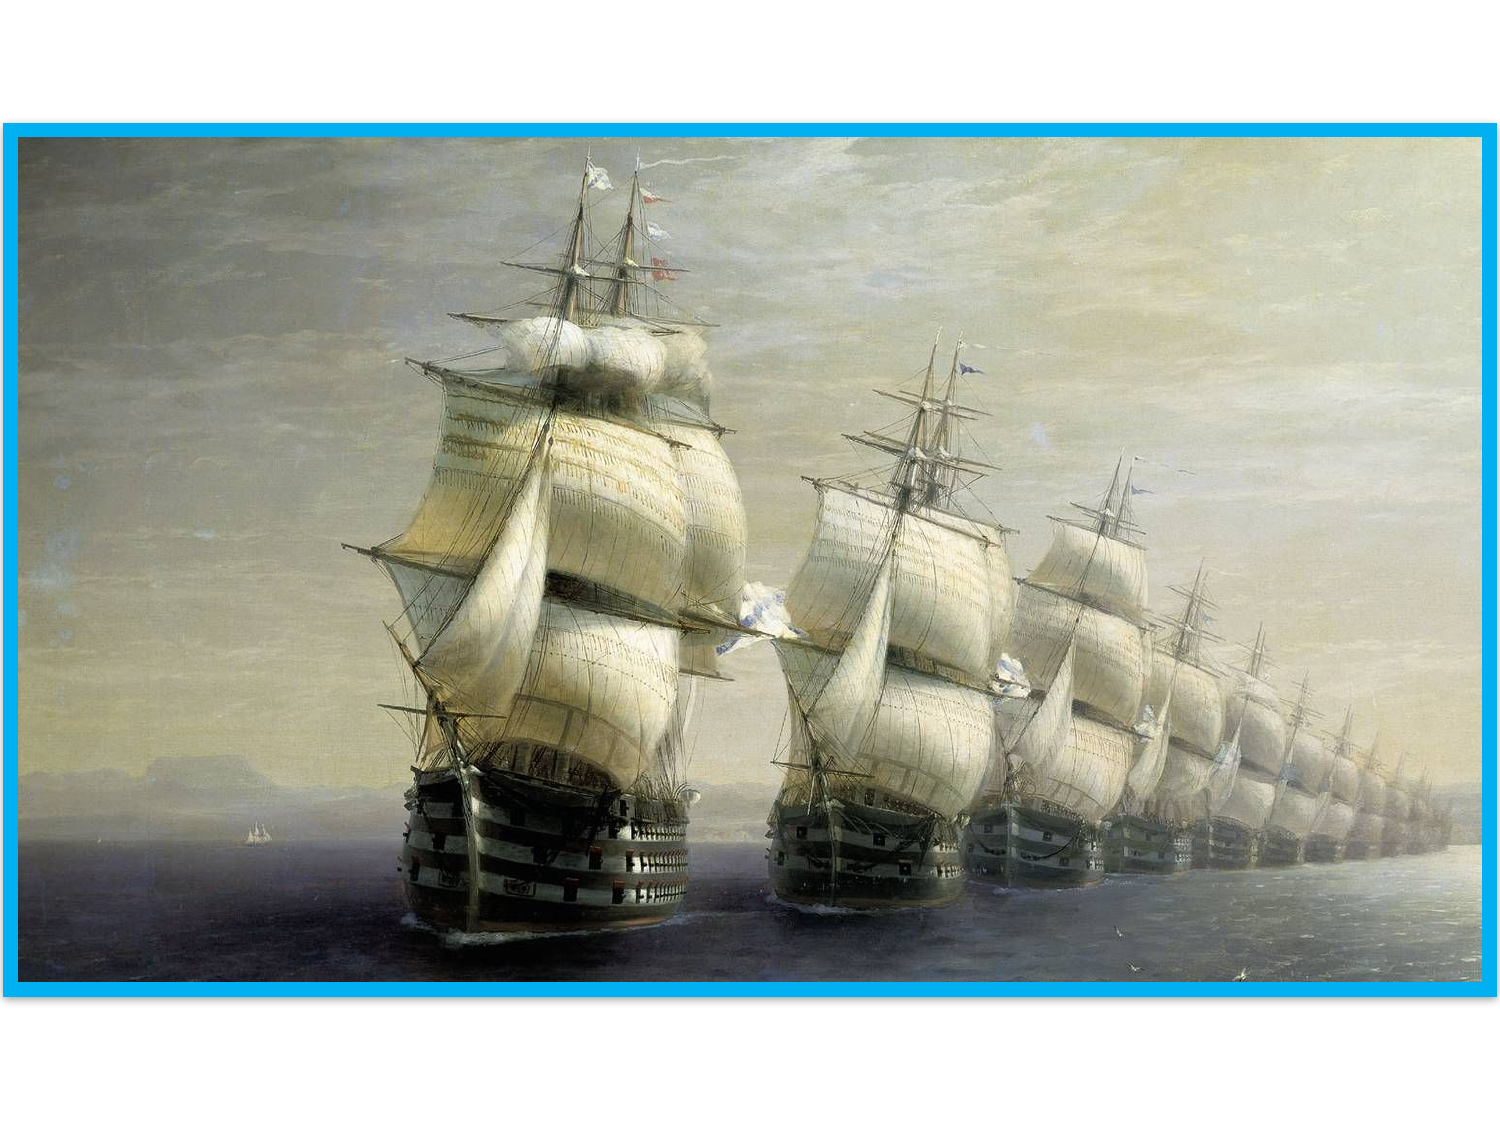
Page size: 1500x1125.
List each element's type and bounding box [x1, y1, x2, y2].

picture [19, 138, 1481, 981]
